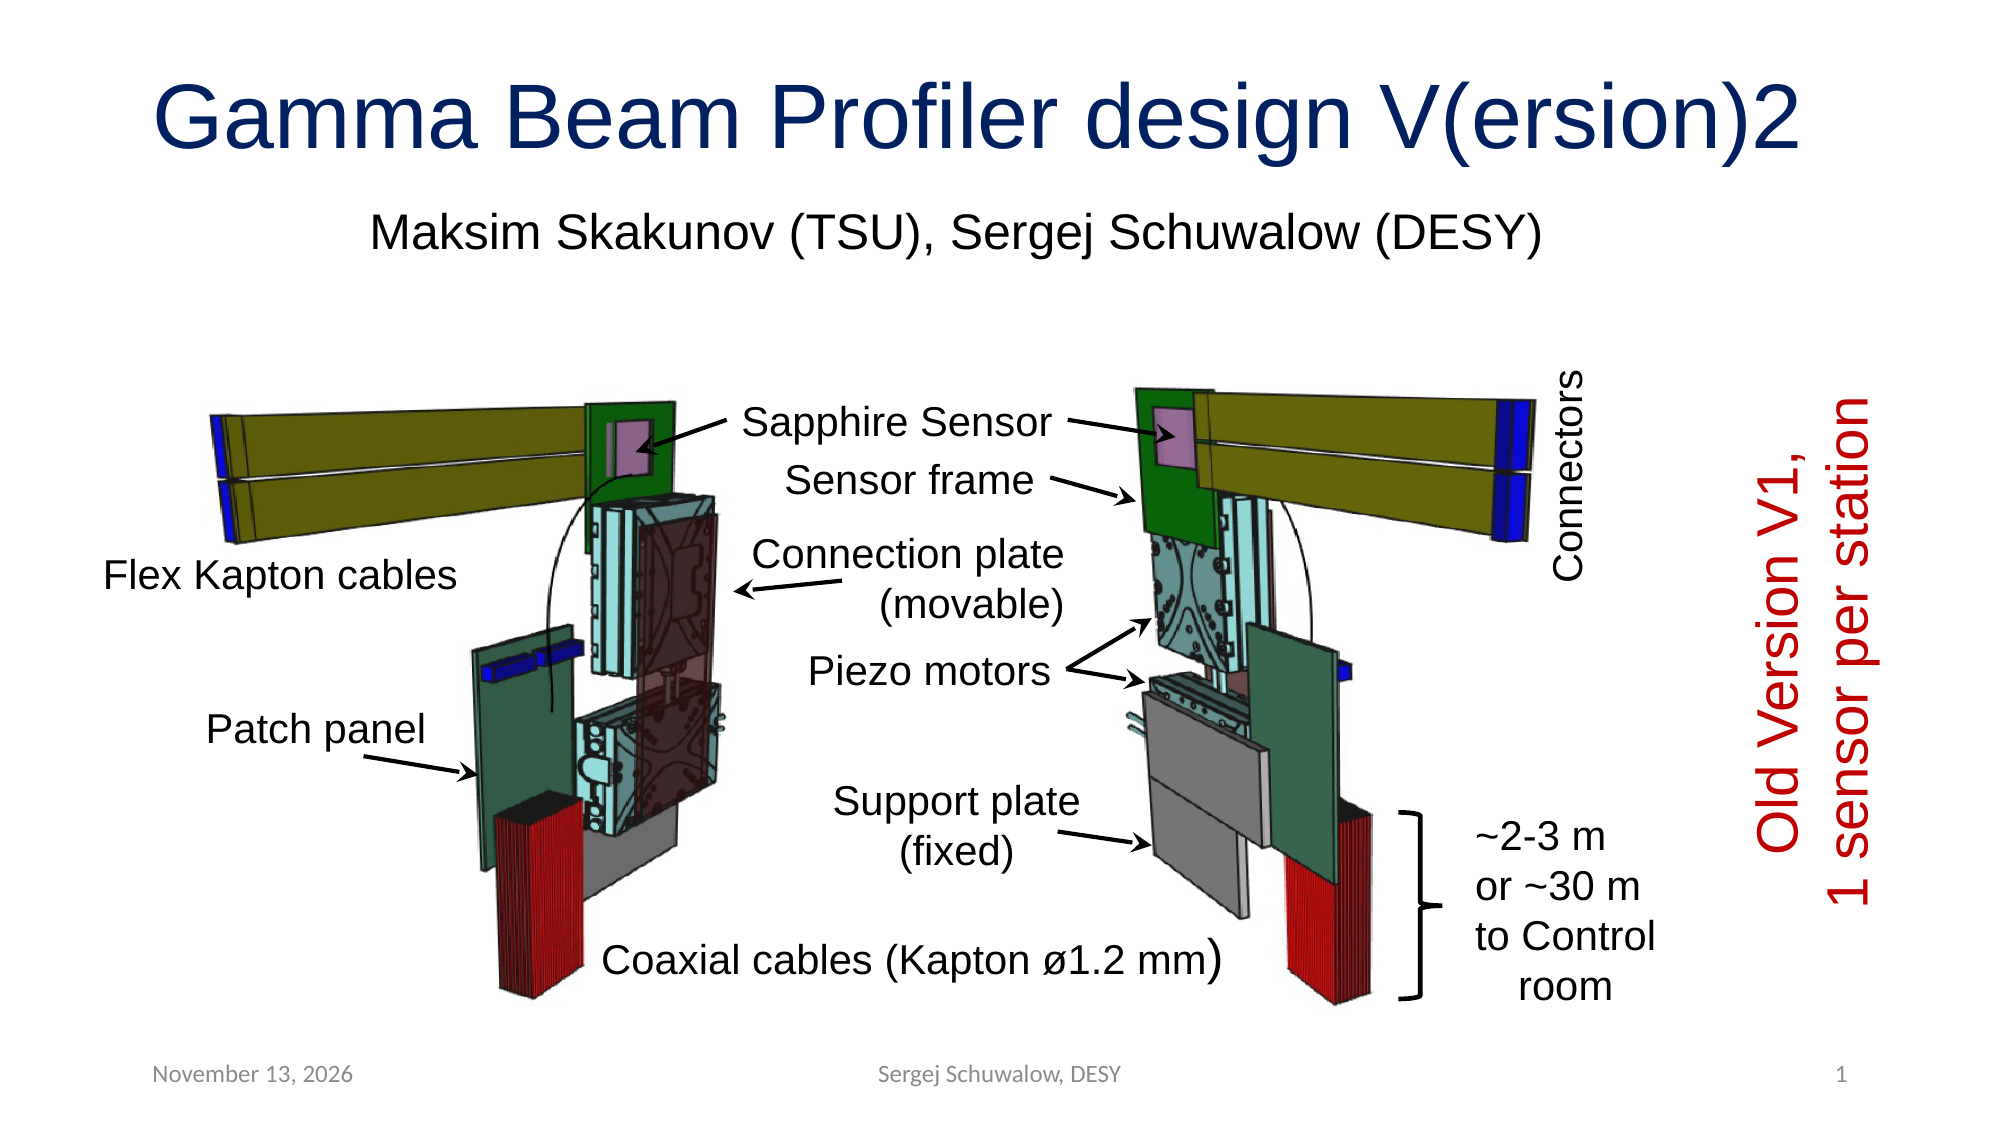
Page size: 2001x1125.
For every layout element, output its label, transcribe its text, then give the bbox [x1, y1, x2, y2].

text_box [86, 353, 1673, 1019]
footer Sergej Schuwalow, DESY [662, 1042, 1338, 1103]
title Gamma Beam Profiler design V(ersion)2 [137, 59, 1863, 178]
text_box Maksim Skakunov (TSU), Sergej Schuwalow (DESY) [354, 192, 1559, 267]
text_box Old Version V1, 1 sensor per station [1731, 381, 1887, 925]
slide_number 1 [1412, 1042, 1863, 1103]
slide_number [137, 1042, 588, 1103]
